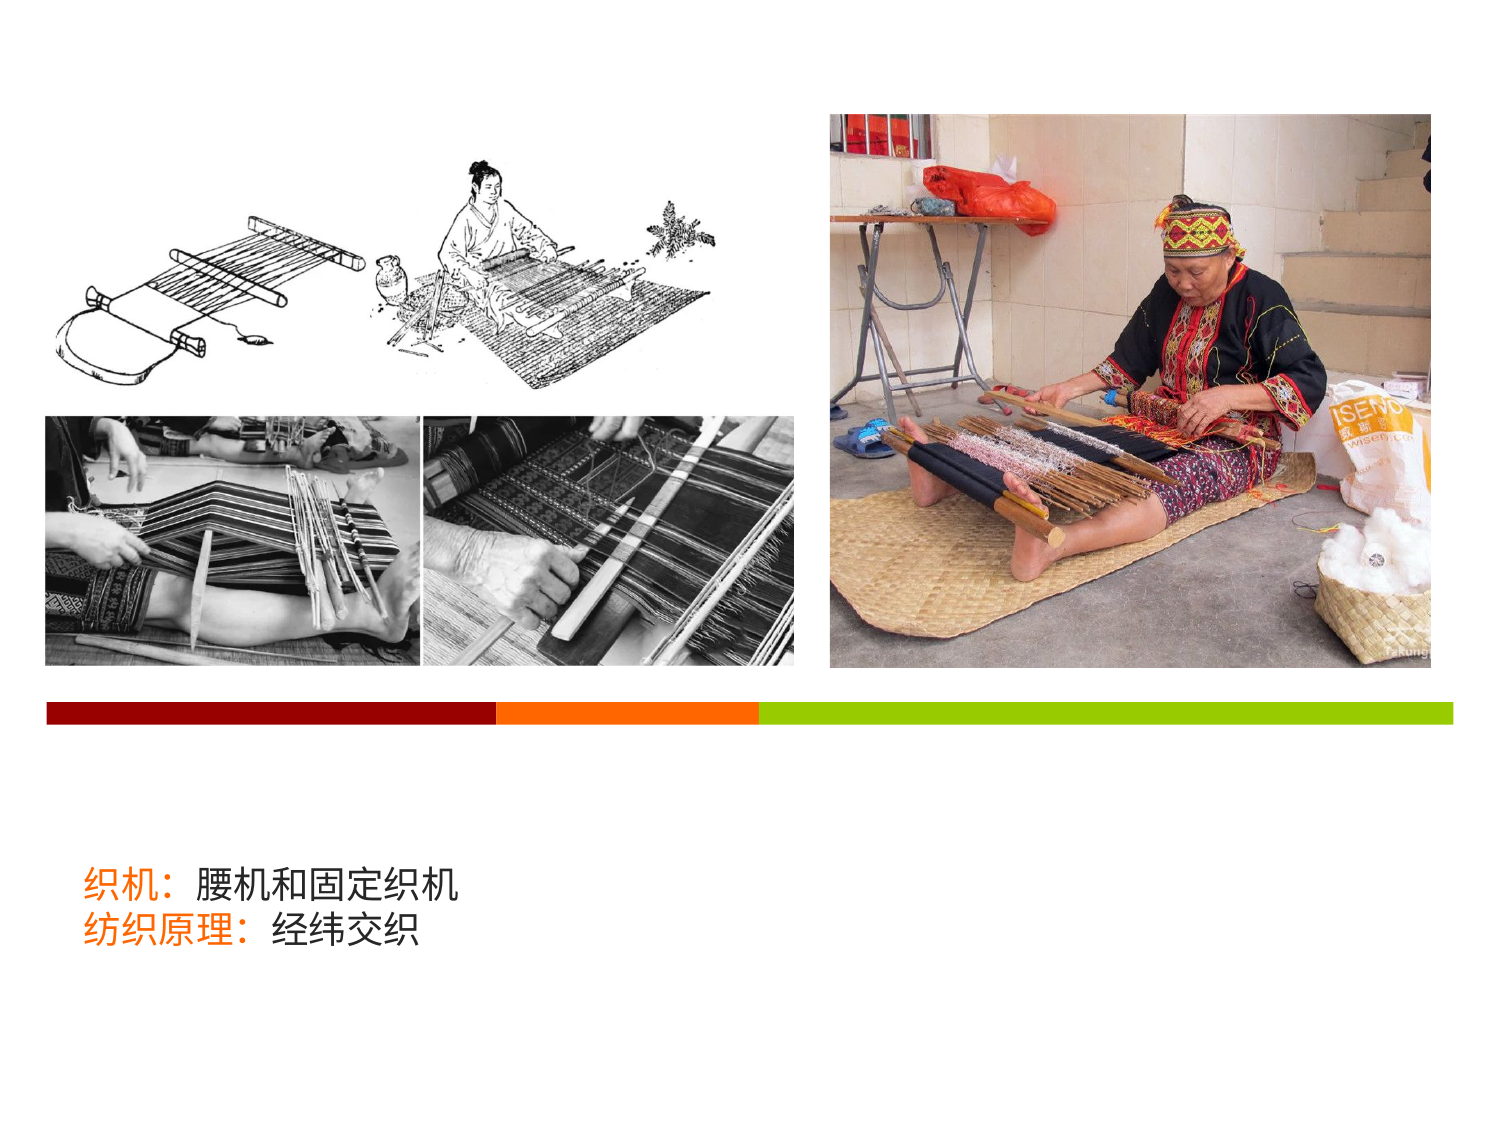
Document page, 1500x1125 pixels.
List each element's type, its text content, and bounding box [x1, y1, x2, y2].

list 织机：腰机和固定织机 纺织原理：经纬交织 [68, 853, 1431, 980]
picture [43, 145, 795, 666]
picture [829, 113, 1432, 668]
